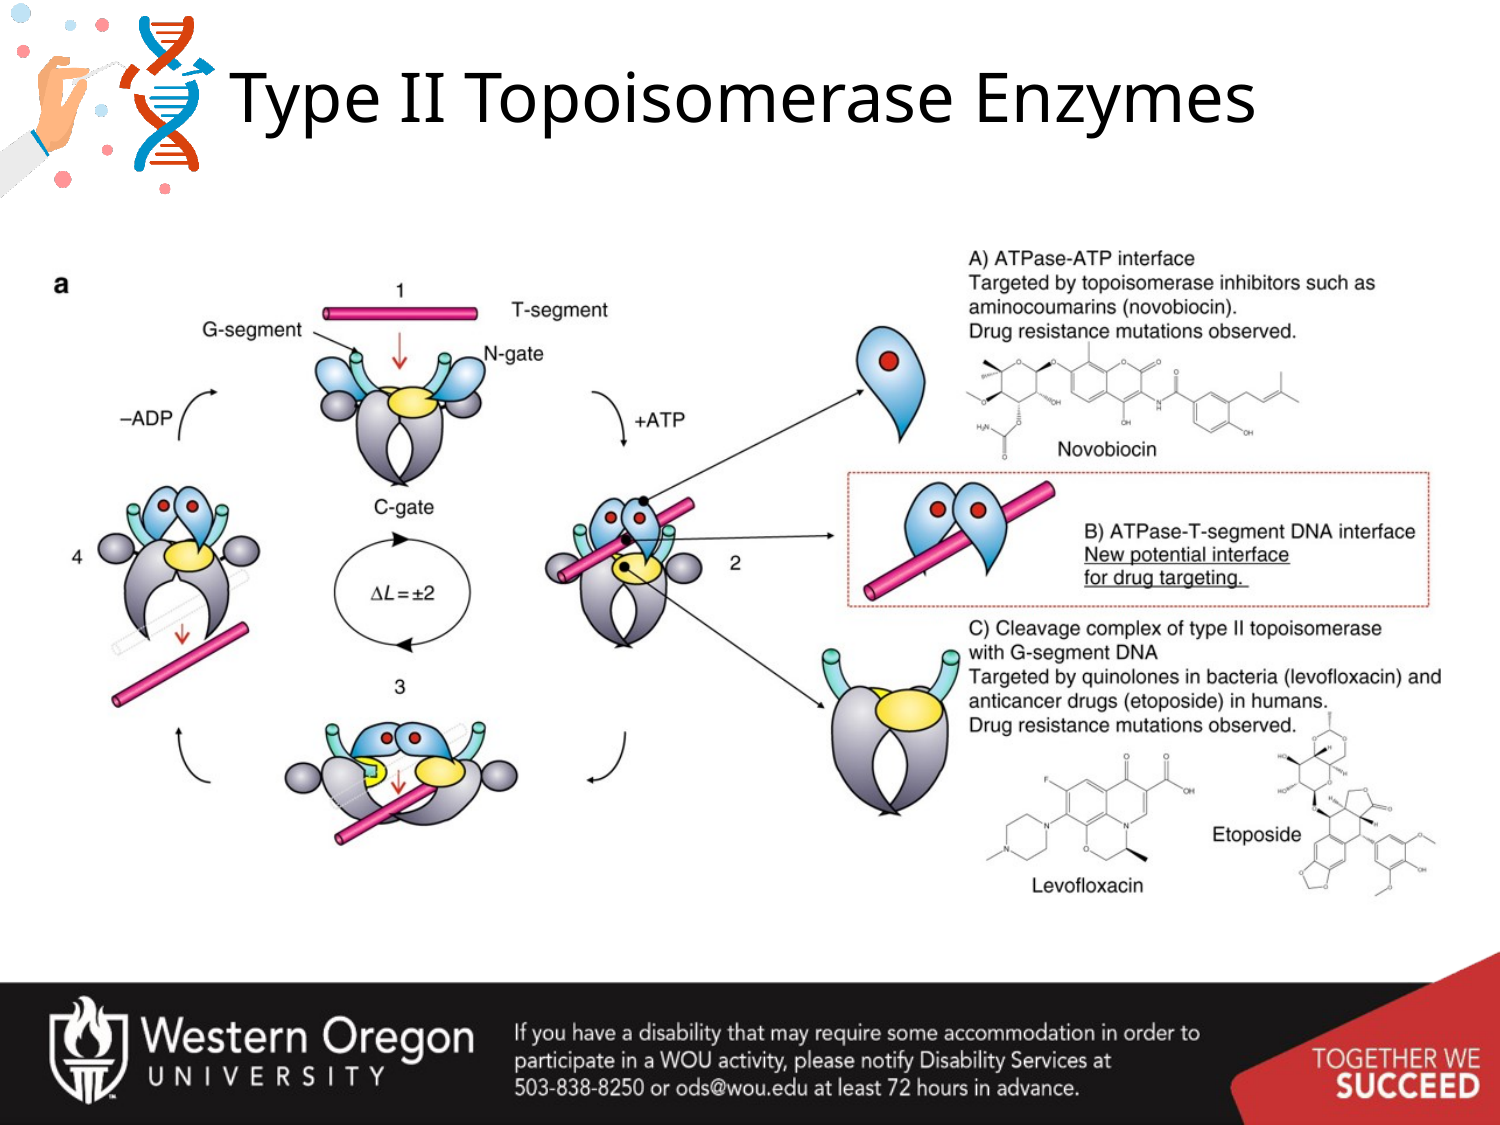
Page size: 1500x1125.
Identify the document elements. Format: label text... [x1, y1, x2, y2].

picture [0, 3, 215, 198]
title Type II Topoisomerase Enzymes [214, 36, 1397, 165]
picture [0, 946, 1500, 1125]
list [52, 250, 1441, 909]
